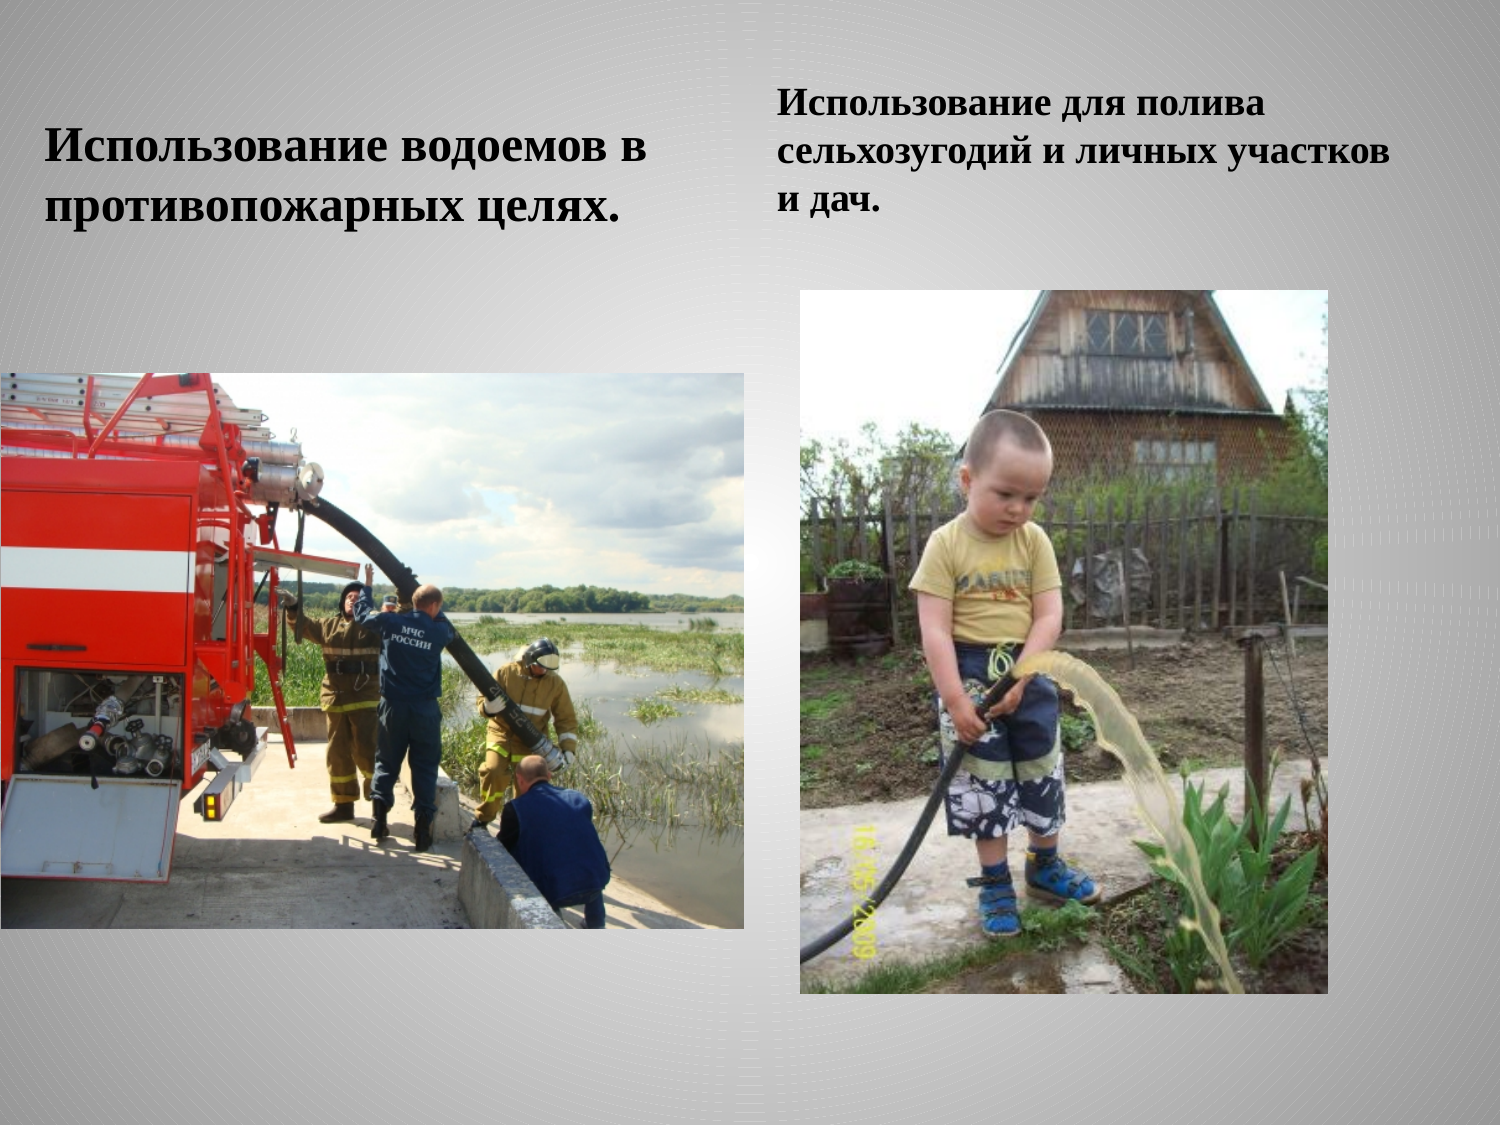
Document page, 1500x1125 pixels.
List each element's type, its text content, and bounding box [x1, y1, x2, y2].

list Использование водоемов в противопожарных целях. [29, 78, 693, 239]
list Использование для полива сельхозугодий и личных участков и дач. [761, 66, 1425, 227]
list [1, 373, 744, 930]
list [800, 290, 1329, 994]
